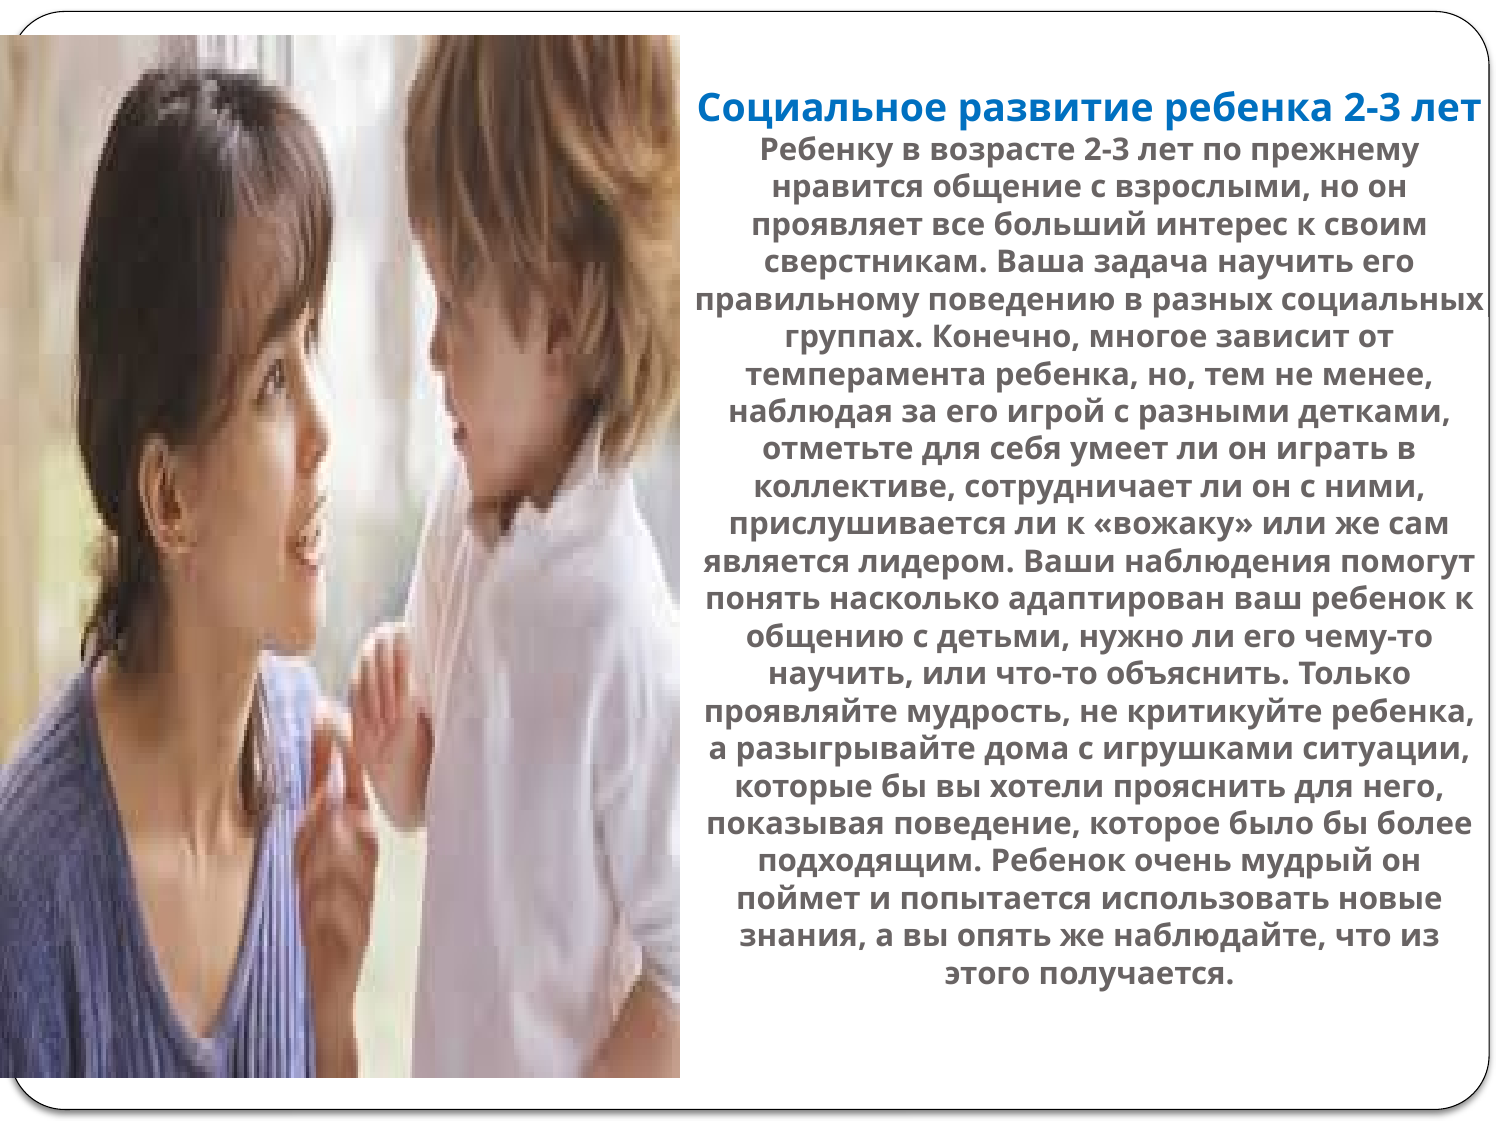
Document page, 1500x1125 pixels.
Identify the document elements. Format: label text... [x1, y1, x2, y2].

picture [0, 34, 680, 1079]
title Социальное развитие ребенка 2-3 лет Ребенку в возрасте 2-3 лет по прежнему нравится общение с взрослыми, но он проявляет все больший интерес к своим сверстникам. Ваша задача научить его правильному поведению в разных социальных группах. Конечно, многое зависит от темперамента ребенка, но, тем не менее, наблюдая за его игрой с разными детками, отметьте для себя умеет ли он играть в коллективе, сотрудничает ли он с ними, прислушивается ли к «вожаку» или же сам является лидером. Ваши наблюдения помогут понять насколько адаптирован ваш ребенок к общению с детьми, нужно ли его чему-то научить, или что-то объяснить. Только проявляйте мудрость, не критикуйте ребенка, а разыгрывайте дома с игрушками ситуации, которые бы вы хотели прояснить для него, показывая поведение, которое было бы более подходящим. Ребенок очень мудрый он поймет и попытается использовать новые знания, а вы опять же наблюдайте, что из этого получается. [687, 45, 1500, 1043]
